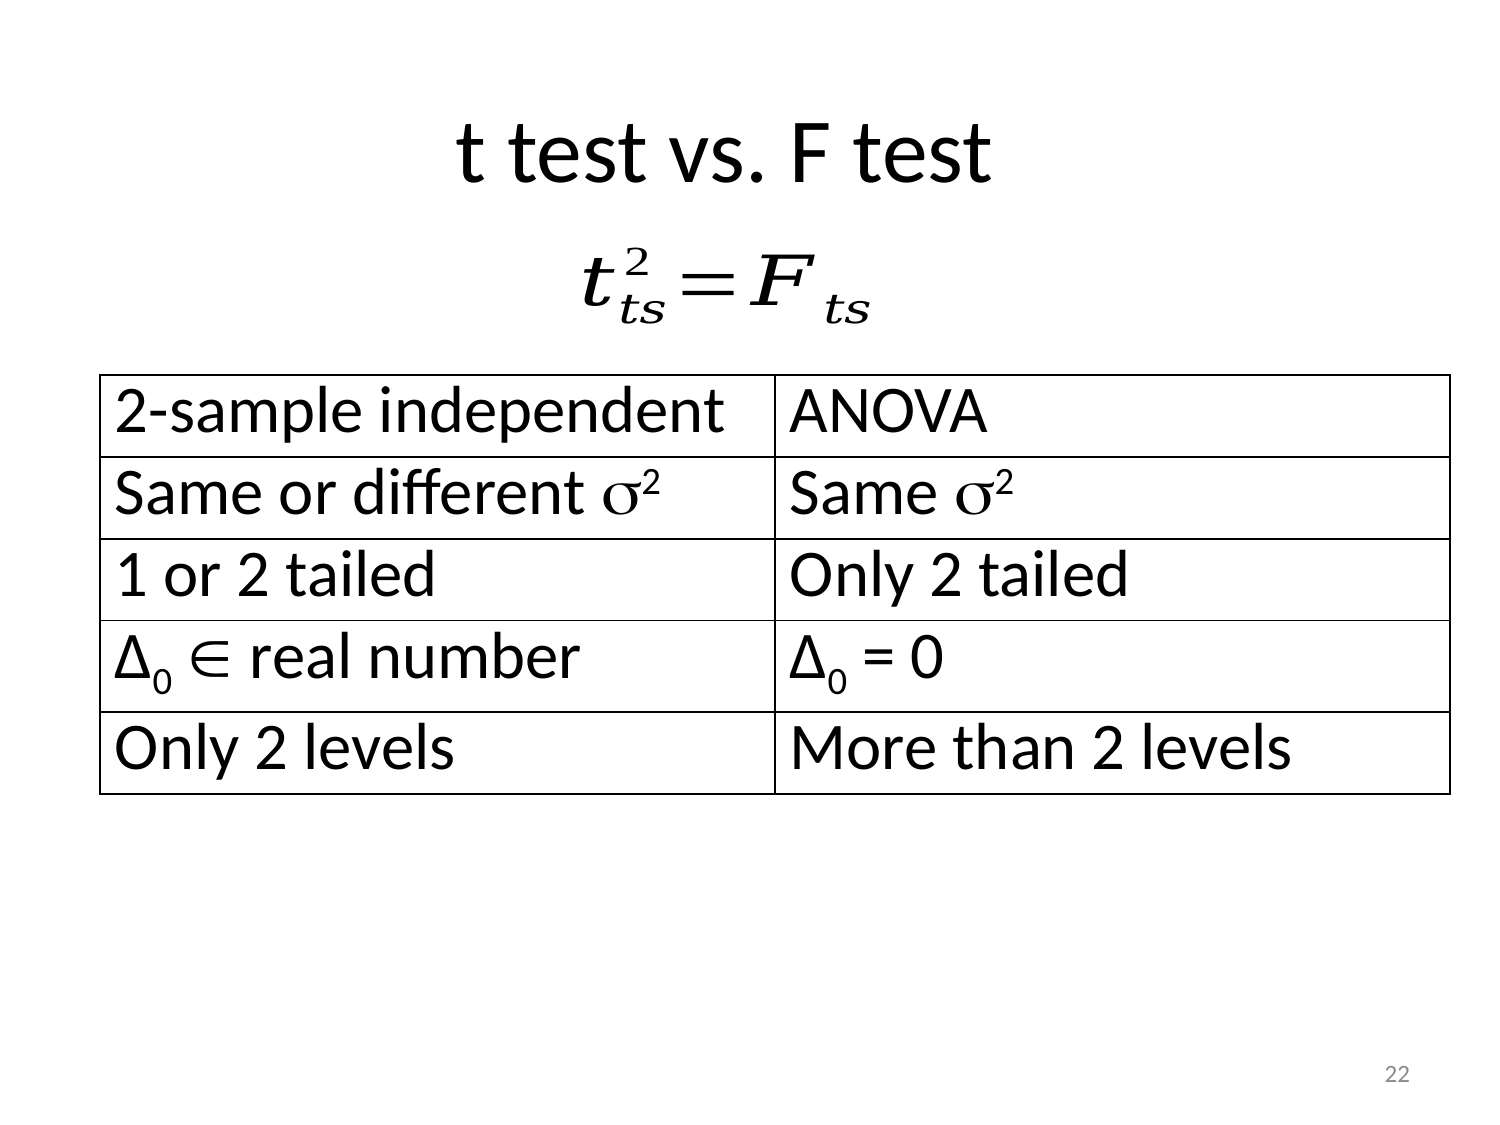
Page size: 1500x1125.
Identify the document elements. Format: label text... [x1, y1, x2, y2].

table_cell Only 2 levels [101, 713, 774, 793]
table_cell Only 2 tailed [776, 540, 1449, 620]
table_cell 1 or 2 tailed [101, 540, 774, 620]
table_cell More than 2 levels [776, 713, 1449, 793]
table_cell Same 2 [776, 458, 1449, 538]
table_cell Δ0  real number [101, 621, 774, 711]
table_header 2-sample independent [101, 376, 774, 456]
slide_number 22 [1074, 1042, 1425, 1103]
table_header ANOVA [776, 376, 1449, 456]
table_cell Same or different 2 [101, 458, 774, 538]
title t test vs. F test [50, 52, 1400, 240]
table_cell Δ0 = 0 [776, 621, 1449, 711]
